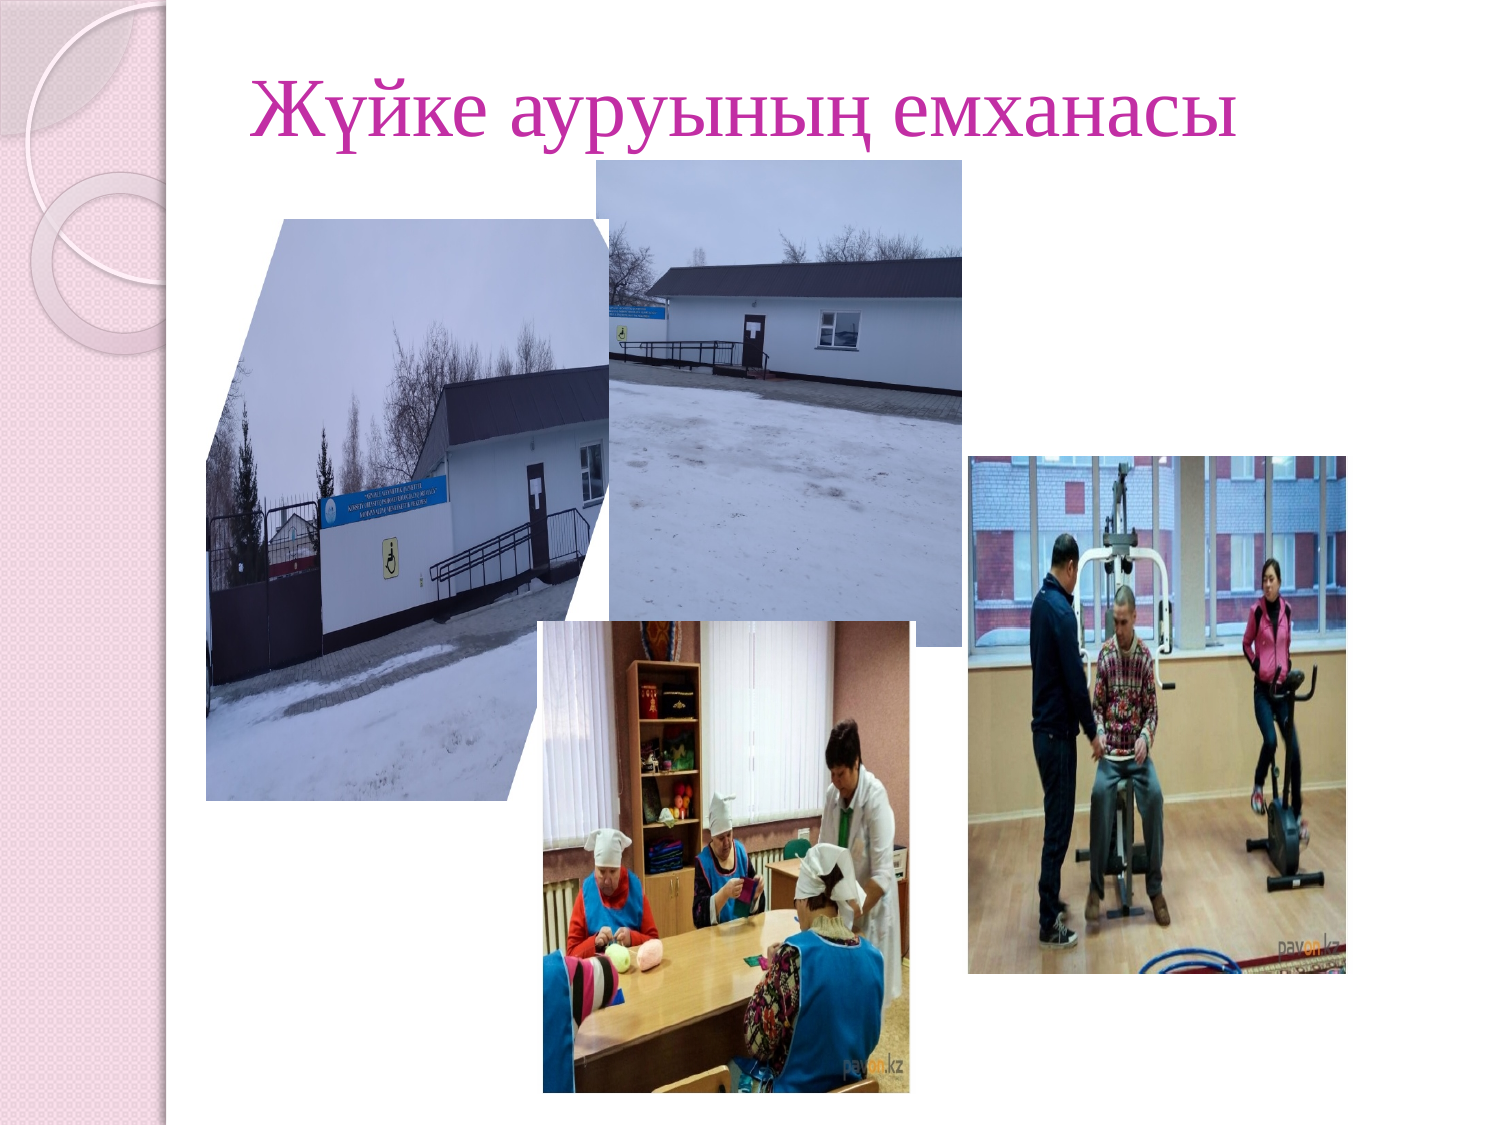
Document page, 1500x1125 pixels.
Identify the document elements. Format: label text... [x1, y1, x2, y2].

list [596, 160, 962, 648]
picture [206, 219, 916, 1095]
title Жүйке ауруының емханасы [235, 45, 1466, 161]
picture [962, 455, 1353, 974]
